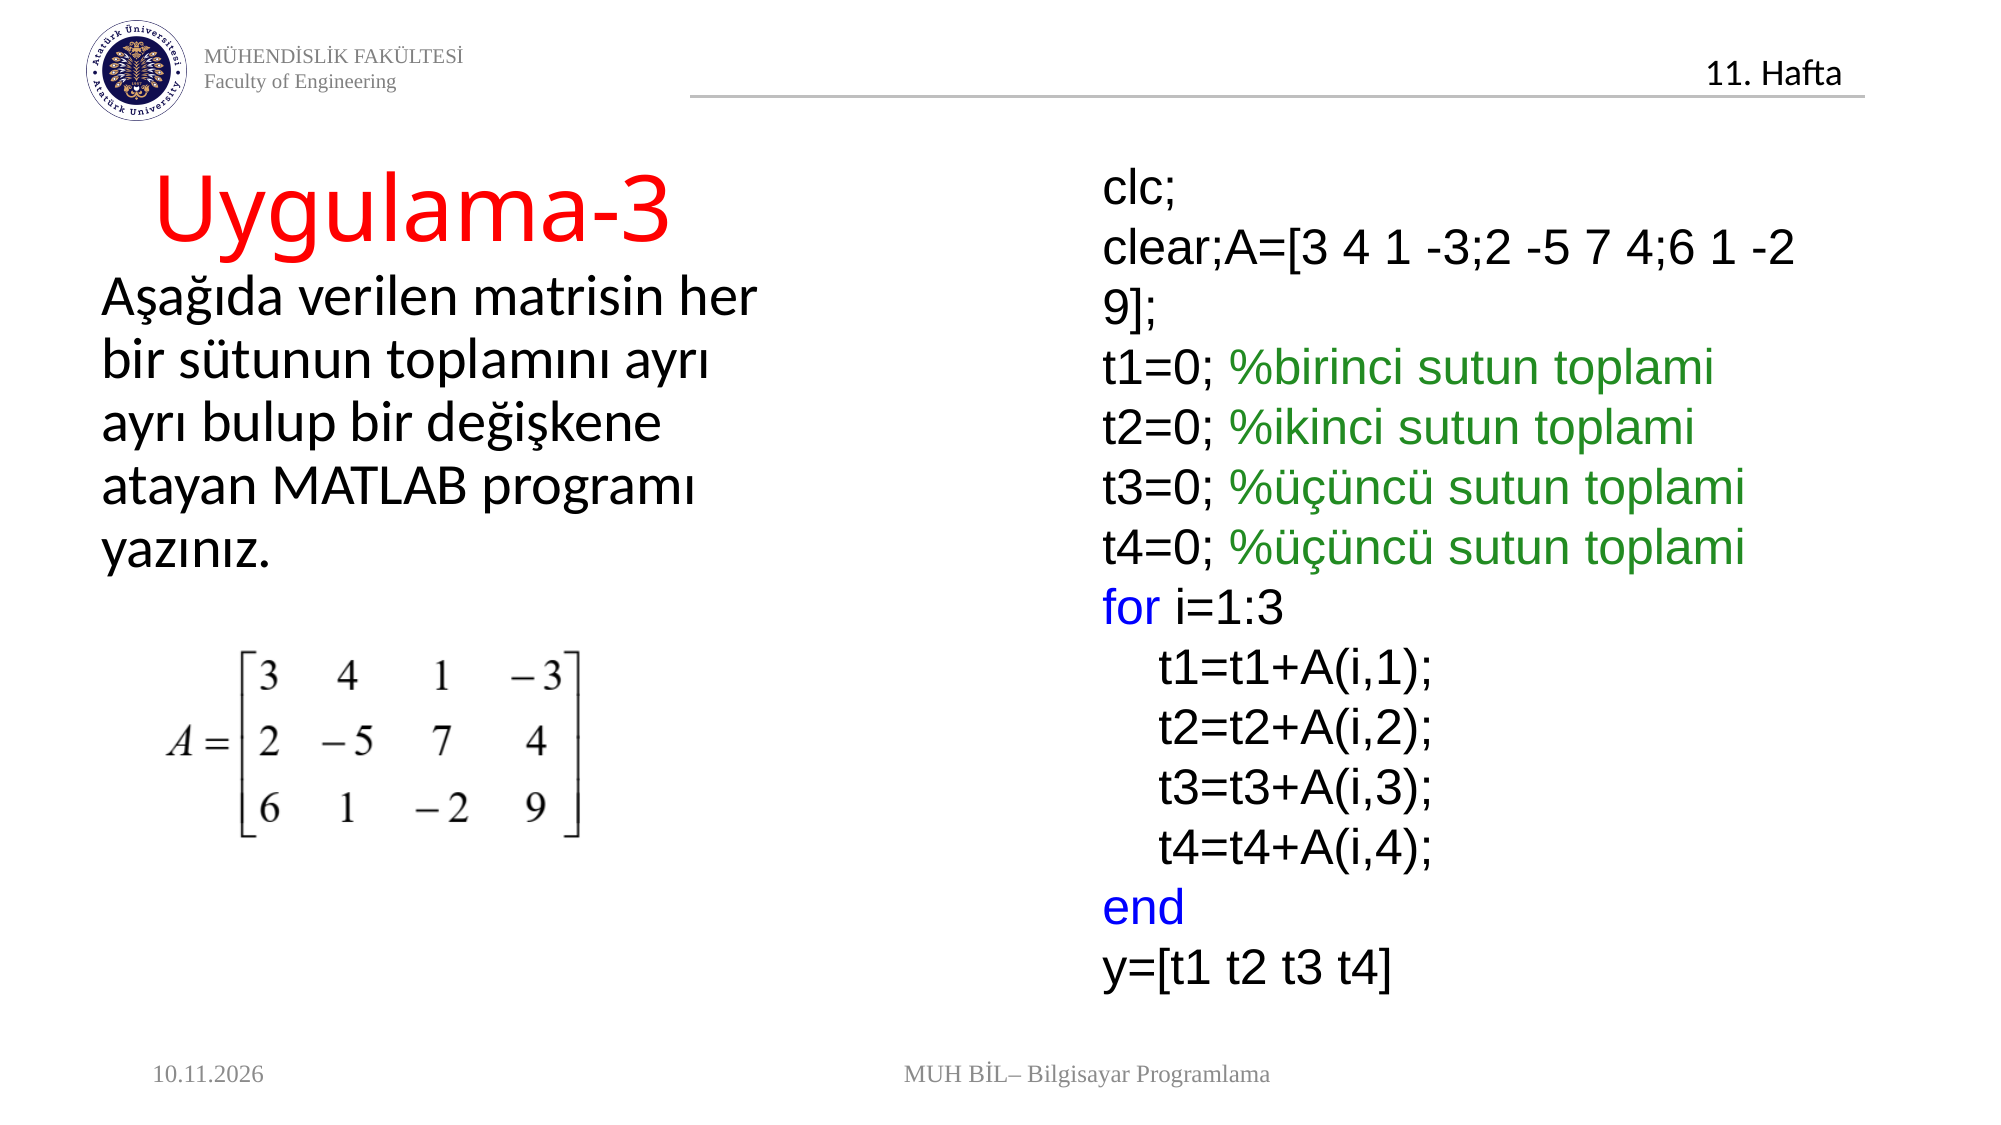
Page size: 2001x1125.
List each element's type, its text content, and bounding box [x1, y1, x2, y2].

picture [86, 20, 187, 121]
text_box clc; clear;A=[3 4 1 -3;2 -5 7 4;6 1 -2 9]; t1=0; %birinci sutun toplami t2=0; %ikinci sutun toplami t3=0; %üçüncü sutun toplami t4=0; %üçüncü sutun toplami for i=1:3 t1=t1+A(i,1); t2=t2+A(i,2); t3=t3+A(i,3); t4=t4+A(i,4); end y=[t1 t2 t3 t4] [1087, 147, 1863, 1002]
list Aşağıda verilen matrisin her bir sütunun toplamını ayrı ayrı bulup bir değişkene atayan MATLAB programı yazınız. [86, 258, 825, 1014]
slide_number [137, 1042, 374, 1103]
title Uygulama-3 [137, 147, 1087, 278]
footer MUH BİL– Bilgisayar Programlama [410, 1042, 1765, 1103]
picture [125, 603, 612, 903]
